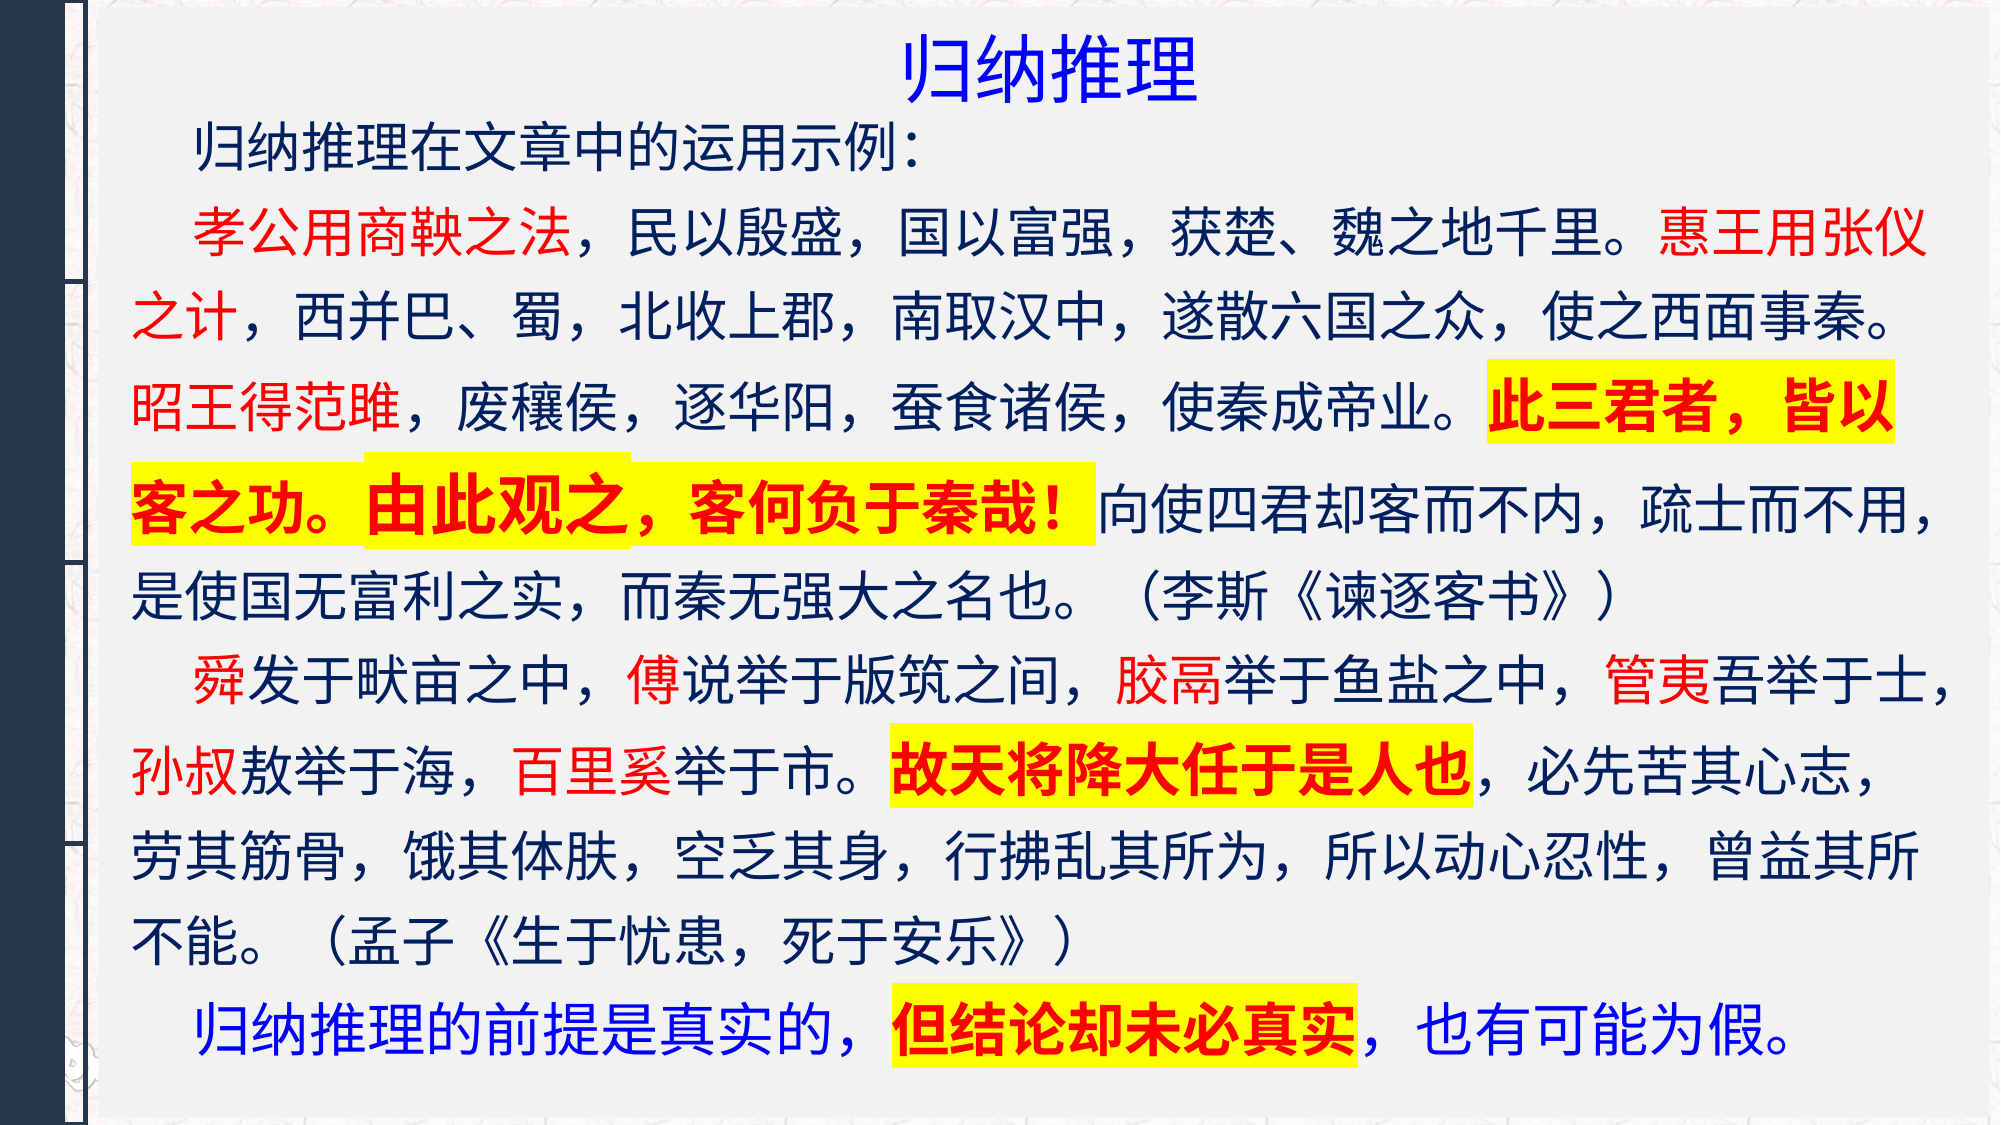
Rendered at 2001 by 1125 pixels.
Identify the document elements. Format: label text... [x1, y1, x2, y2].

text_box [0, 0, 86, 1125]
text_box 归纳推理 [767, 15, 1331, 120]
text_box 归纳推理在文章中的运用示例： 孝公用商鞅之法，民以殷盛，国以富强，获楚、魏之地千里。惠王用张仪之计，西并巴、蜀，北收上郡，南取汉中，遂散六国之众，使之西面事秦。昭王得范雎，废穰侯，逐华阳，蚕食诸侯，使秦成帝业。此三君者，皆以客之功。由此观之，客何负于秦哉！向使四君却客而不内，疏士而不用，是使国无富利之实，而秦无强大之名也。（李斯《谏逐客书》） 舜发于畎亩之中，傅说举于版筑之间，胶鬲举于鱼盐之中，管夷吾举于士，孙叔敖举于海，百里奚举于市。故天将降大任于是人也，必先苦其心志，劳其筋骨，饿其体肤，空乏其身，行拂乱其所为，所以动心忍性，曾益其所不能。（孟子《生于忧患，死于安乐》） 归纳推理的前提是真实的，但结论却未必真实，也有可能为假。 [115, 86, 1952, 1071]
picture [88, 0, 2001, 1125]
text_box 、 [104, 13, 2000, 1125]
text_box [97, 6, 1990, 1118]
picture [88, 1087, 93, 1125]
